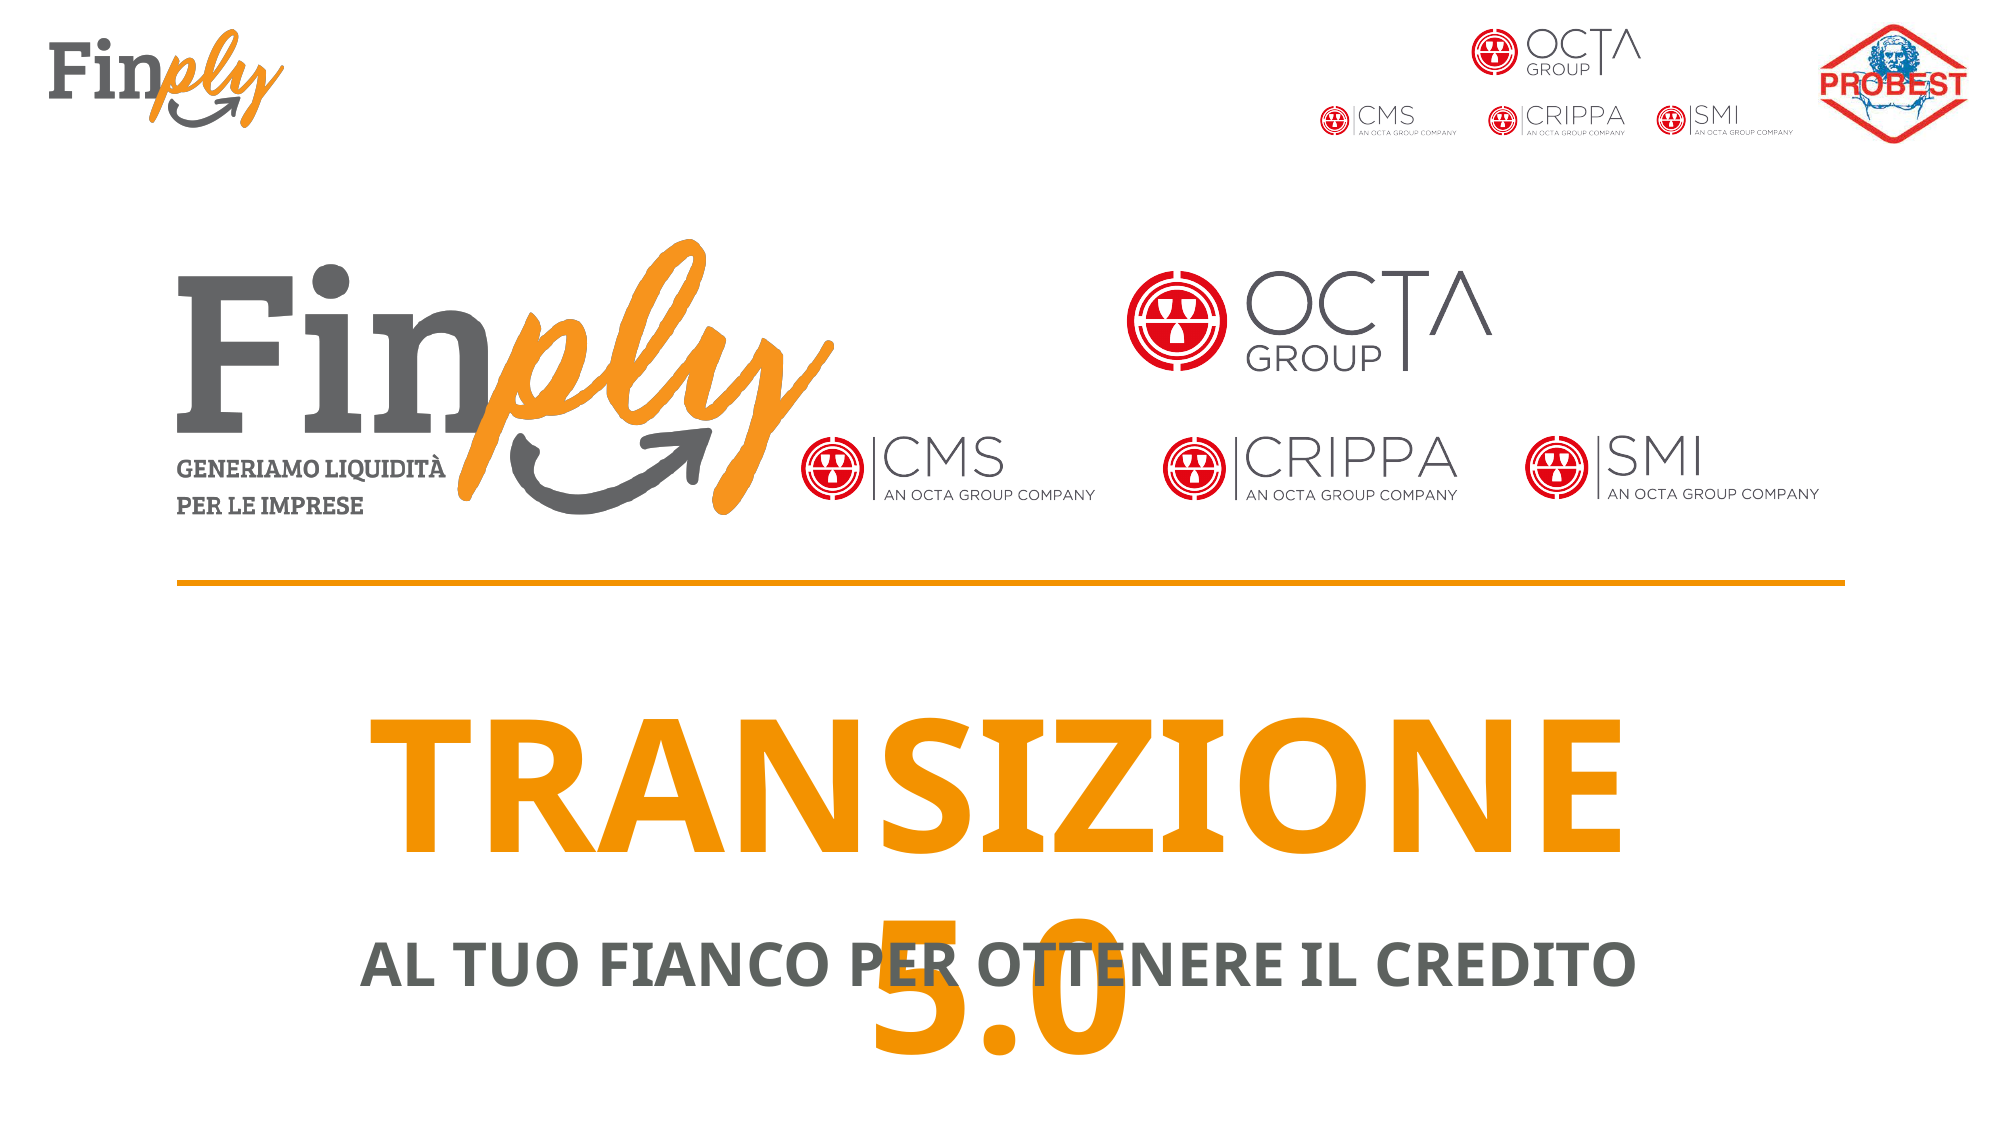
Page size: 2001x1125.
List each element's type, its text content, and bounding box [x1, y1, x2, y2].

picture [177, 235, 1845, 536]
text_box AL TUO FIANCO PER OTTENERE IL CREDITO [202, 894, 1798, 1006]
subtitle TRANSIZIONE 5.0 [249, 685, 1750, 894]
picture [1308, 12, 1805, 152]
picture [49, 29, 284, 128]
picture [1818, 22, 1969, 144]
